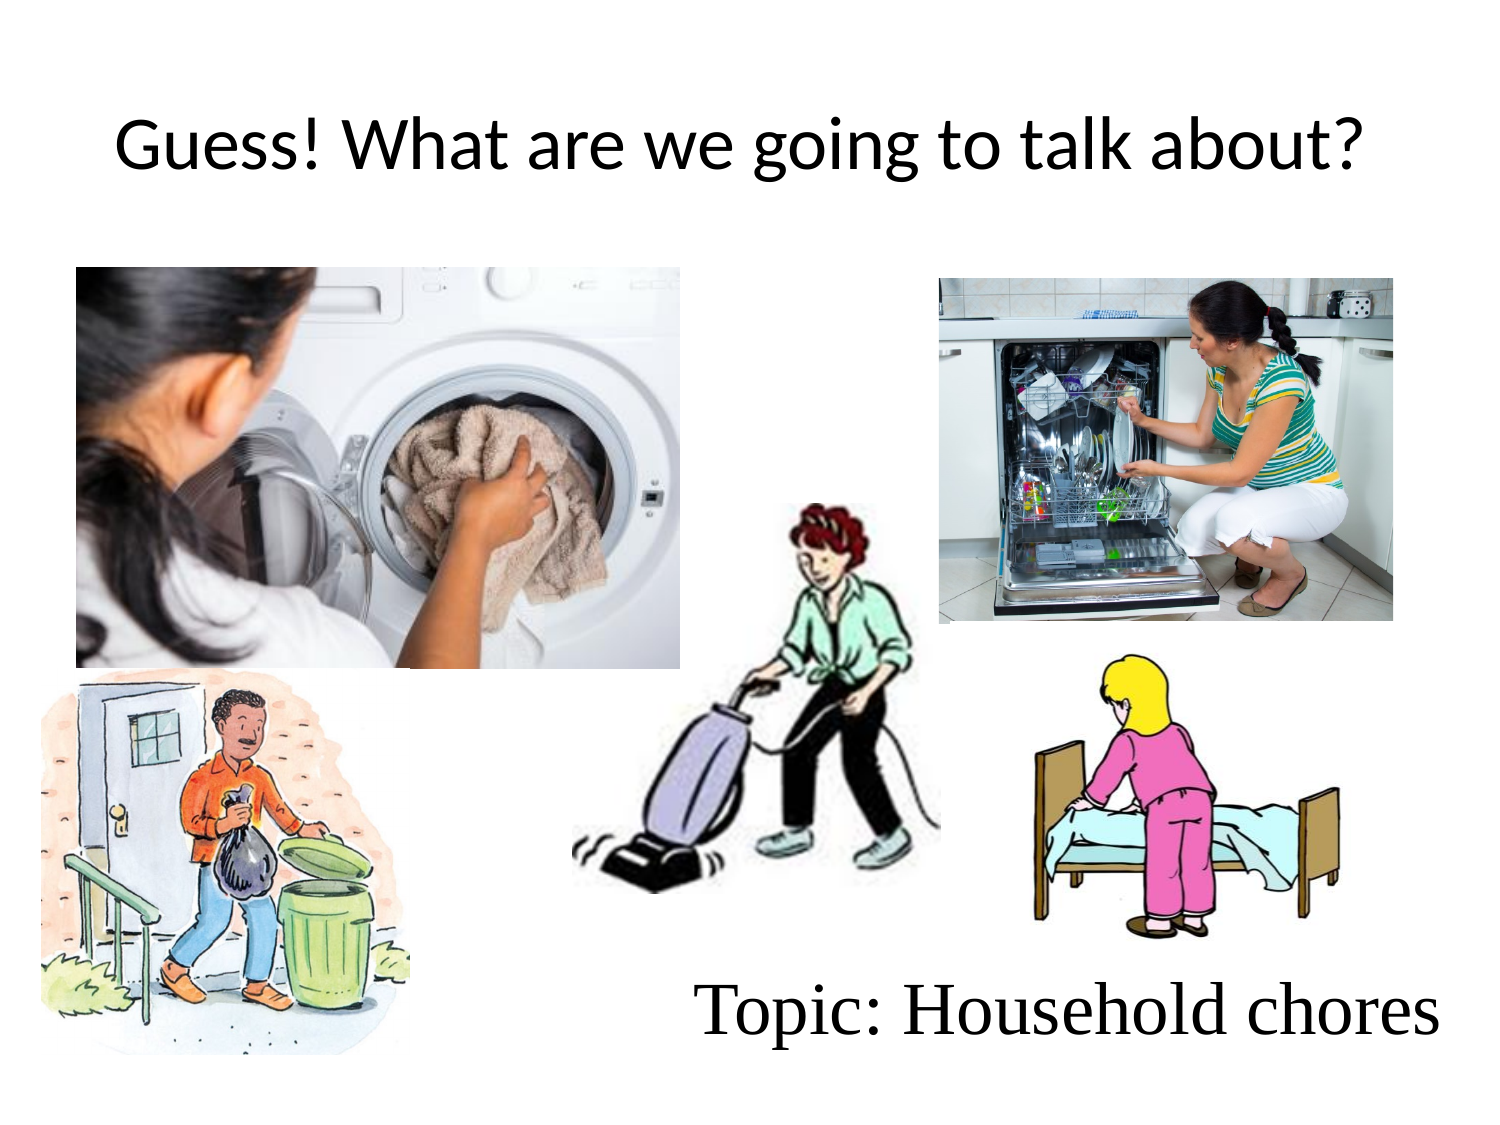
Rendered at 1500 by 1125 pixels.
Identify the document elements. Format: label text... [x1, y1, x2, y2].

text_box Topic: Household chores [679, 952, 1500, 1057]
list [76, 266, 680, 670]
title Guess! What are we going to talk about? [75, 45, 1425, 233]
picture [40, 668, 411, 1056]
picture [950, 621, 1420, 974]
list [938, 278, 1394, 625]
picture [572, 503, 941, 894]
